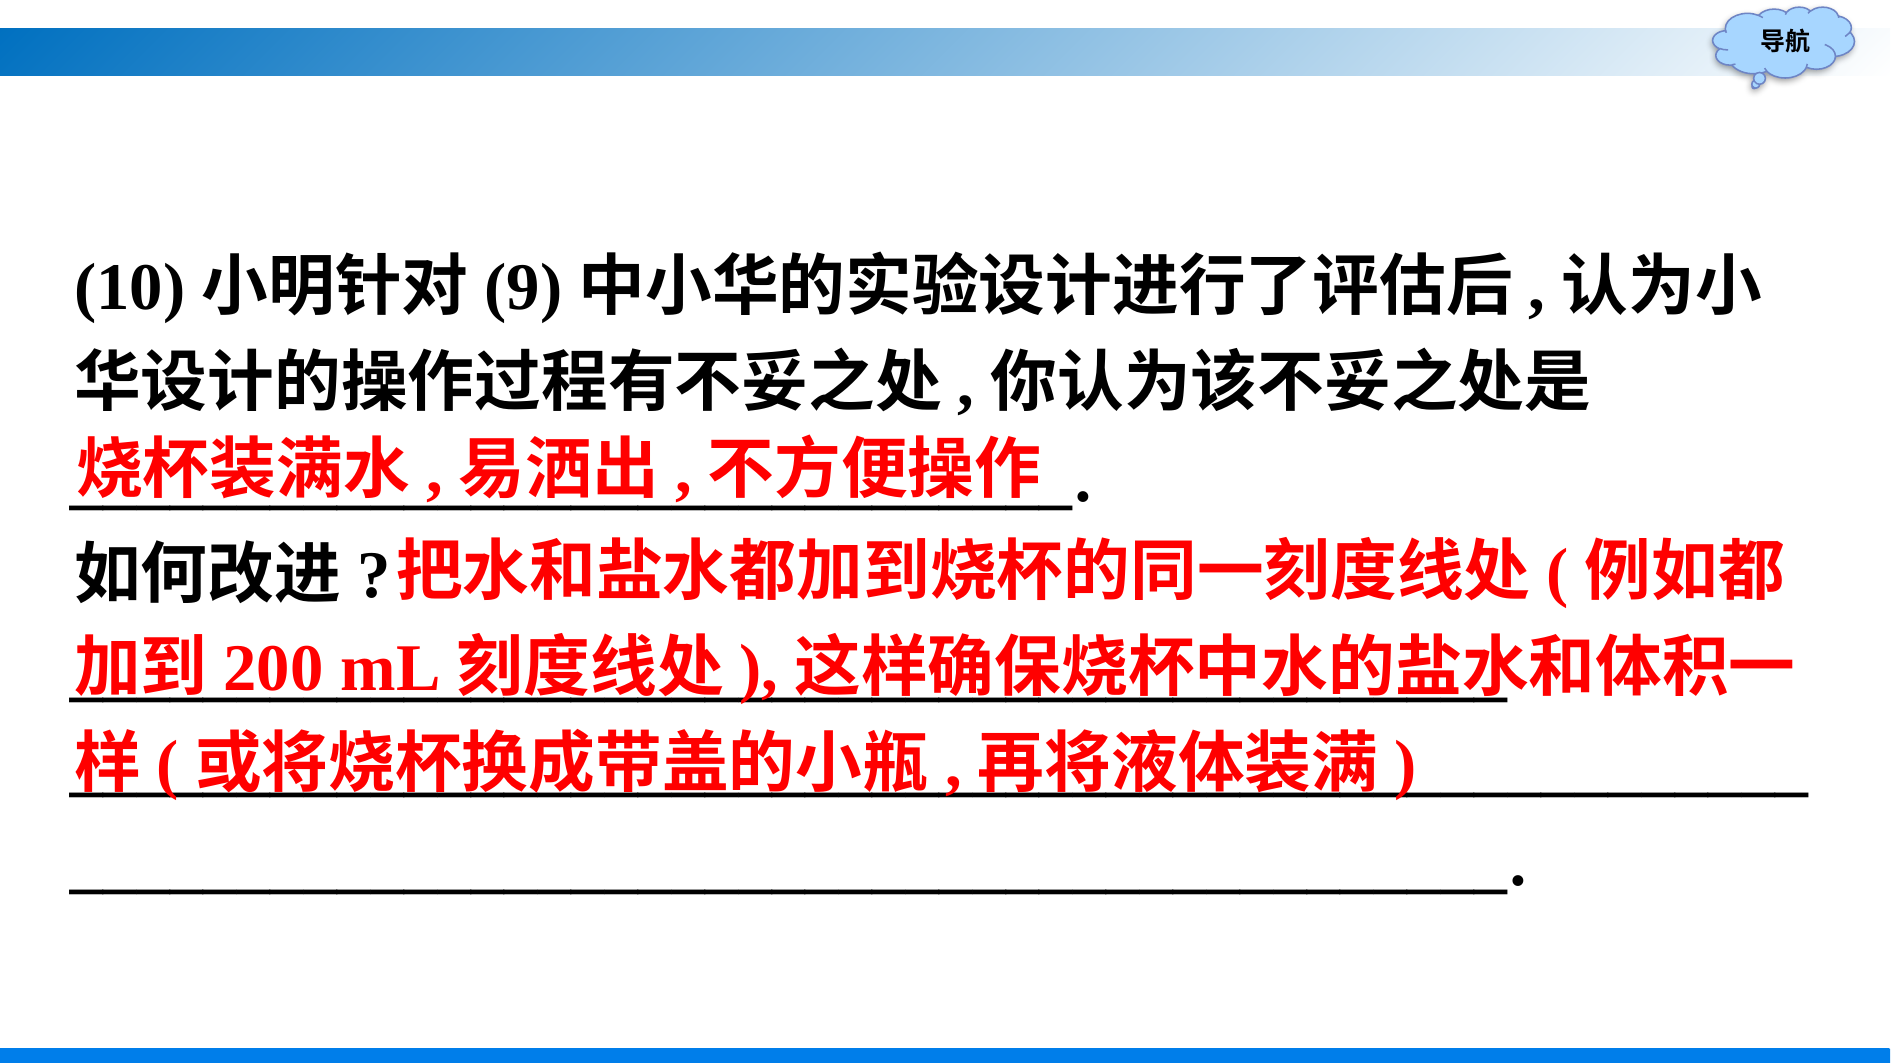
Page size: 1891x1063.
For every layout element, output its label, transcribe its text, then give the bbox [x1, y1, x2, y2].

text_box (10)小明针对(9)中小华的实验设计进行了评估后,认为小华设计的操作过程有不妥之处,你认为该不妥之处是______________________________. 如何改进?___________________________________________ _______________________________________________________________________________________________. [59, 807, 1833, 906]
text_box 烧杯装满水,易洒出,不方便操作 [61, 418, 1057, 504]
text_box (10)小明针对(9)中小华的实验设计进行了评估后,认为小华设计的操作过程有不妥之处,你认为该不妥之处是______________________________. 如何改进?___________________________________________ _______________________________________________________________________________________________. [59, 219, 1833, 504]
text_box 把水和盐水都加到烧杯的同一刻度线处(例如都加到200 mL刻度线处),这样确保烧杯中水的盐水和体积一样(或将烧杯换成带盖的小瓶,再将液体装满) [59, 504, 1833, 807]
